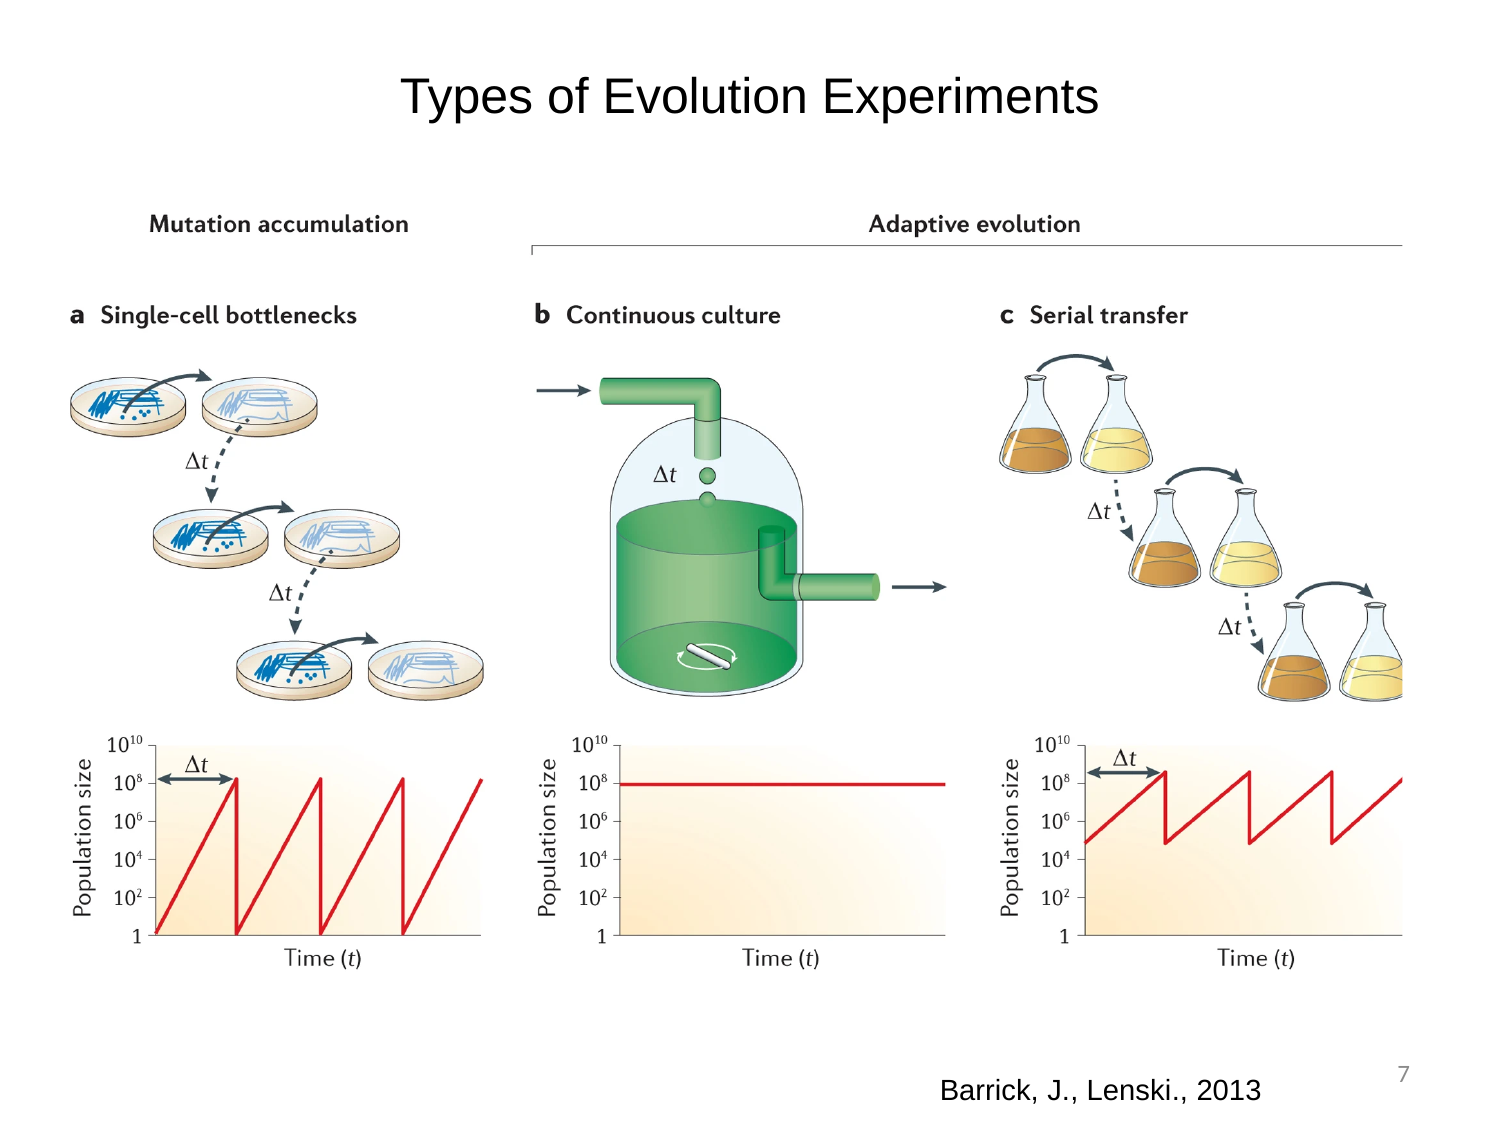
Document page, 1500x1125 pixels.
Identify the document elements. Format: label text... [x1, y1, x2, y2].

slide_number 7 [1074, 1042, 1425, 1103]
title Types of Evolution Experiments [75, 0, 1425, 188]
text_box Barrick, J., Lenski., 2013 [924, 1064, 1400, 1115]
picture [65, 208, 1403, 1013]
